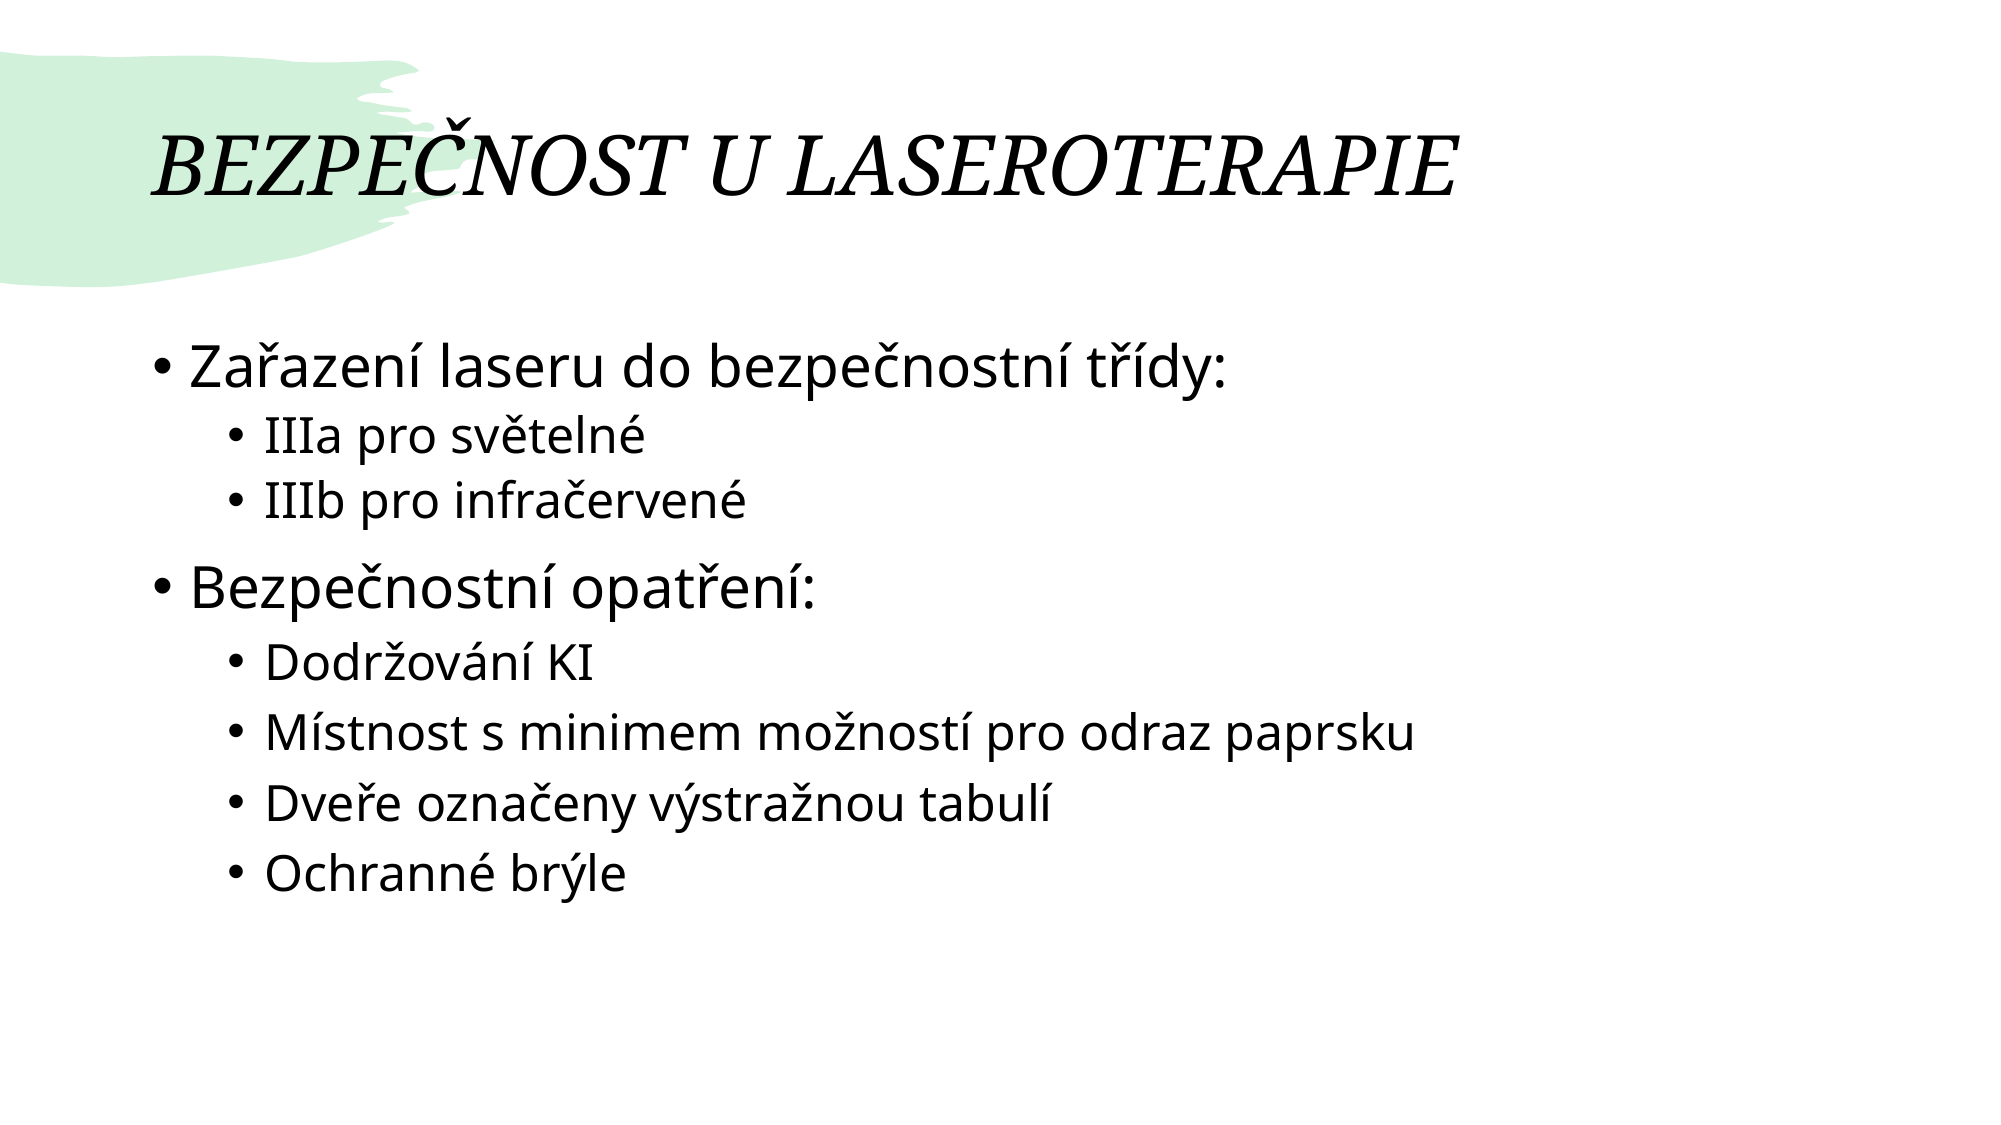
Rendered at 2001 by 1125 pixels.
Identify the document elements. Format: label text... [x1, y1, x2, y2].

list Zařazení laseru do bezpečnostní třídy: IIIa pro světelné IIIb pro infračervené Bezpečnostní opatření: Dodržování KI Místnost s minimem možností pro odraz paprsku Dveře označeny výstražnou tabulí Ochranné brýle [137, 329, 1863, 1013]
title BEZPEČNOST U LASEROTERAPIE [137, 59, 1863, 278]
